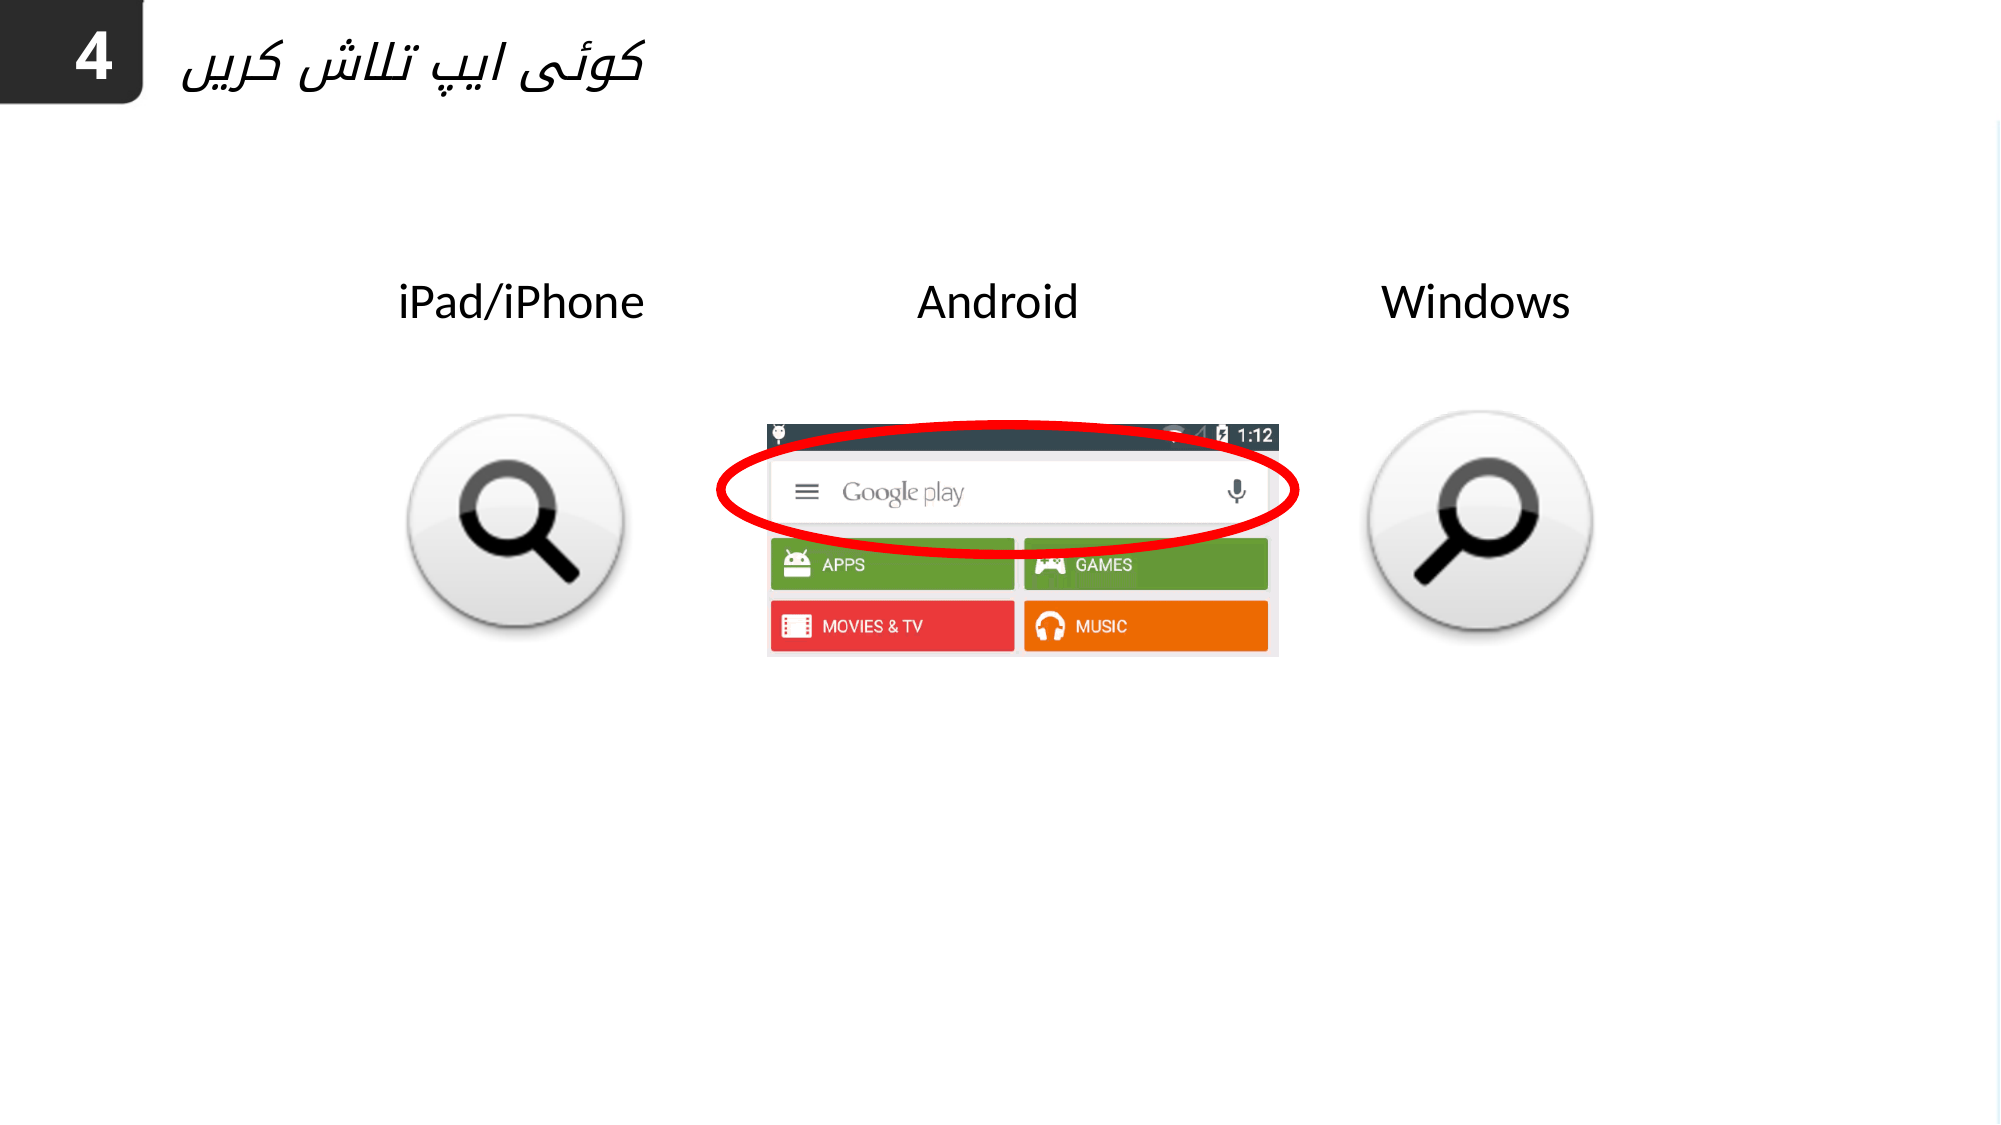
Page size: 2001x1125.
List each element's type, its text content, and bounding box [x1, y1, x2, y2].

text_box 4 [60, 20, 188, 95]
text_box [720, 453, 767, 526]
text_box [1279, 467, 1296, 512]
picture [0, 0, 2000, 1124]
text_box iPad/iPhone [330, 261, 713, 337]
text_box Android [807, 261, 1191, 337]
title کوئی ایپ تلاش کریں [188, 34, 1864, 95]
text_box Windows [1284, 261, 1668, 337]
